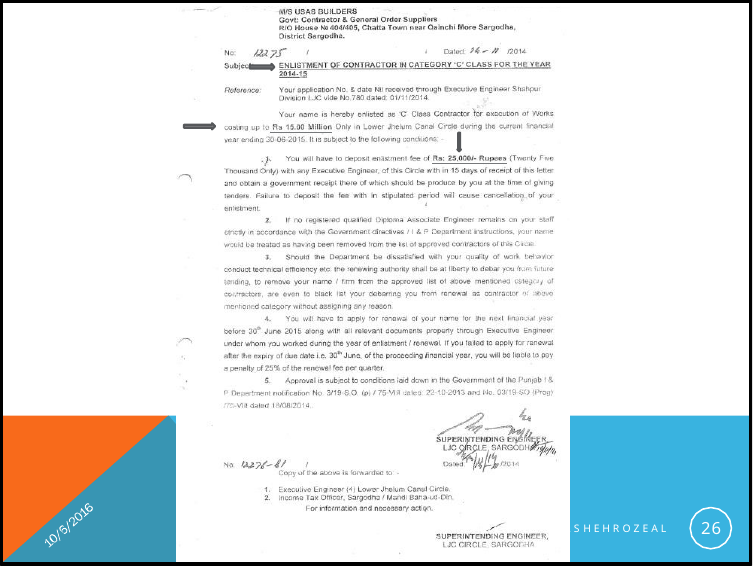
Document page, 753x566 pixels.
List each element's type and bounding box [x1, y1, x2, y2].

text_box [0, 0, 753, 566]
